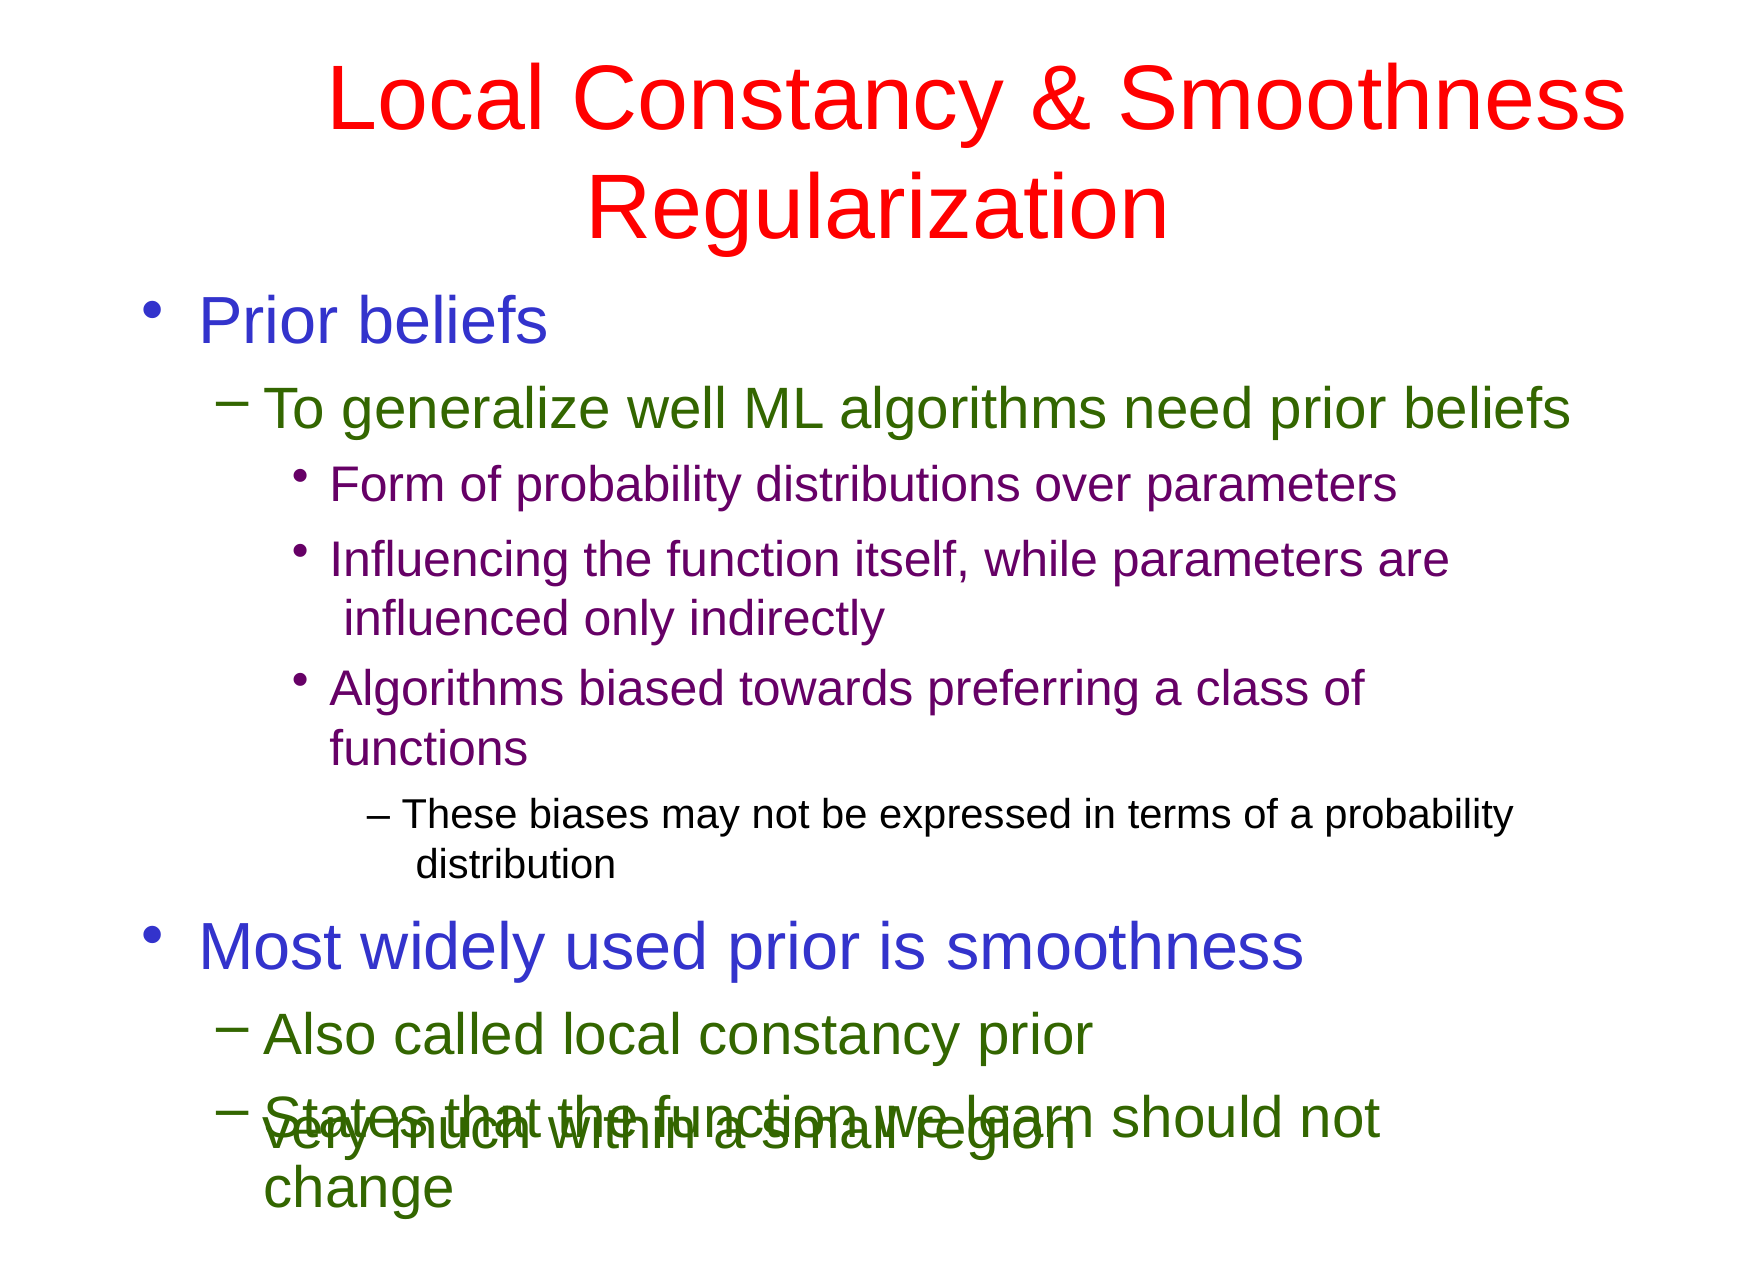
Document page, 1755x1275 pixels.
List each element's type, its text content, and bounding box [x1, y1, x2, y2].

text_box very much within a small region [260, 1087, 1079, 1160]
text_box Local Constancy & Smoothness Regularization [239, 36, 1715, 258]
text_box Prior beliefs To generalize well ML algorithms need prior beliefs Form of probability distributions over parameters Influencing the function itself, while parameters are influenced only indirectly Algorithms biased towards preferring a class of functions – These biases may not be expressed in terms of a probability distribution Most widely used prior is smoothness Also called local constancy prior States that the function we learn should not change [139, 260, 1593, 1220]
